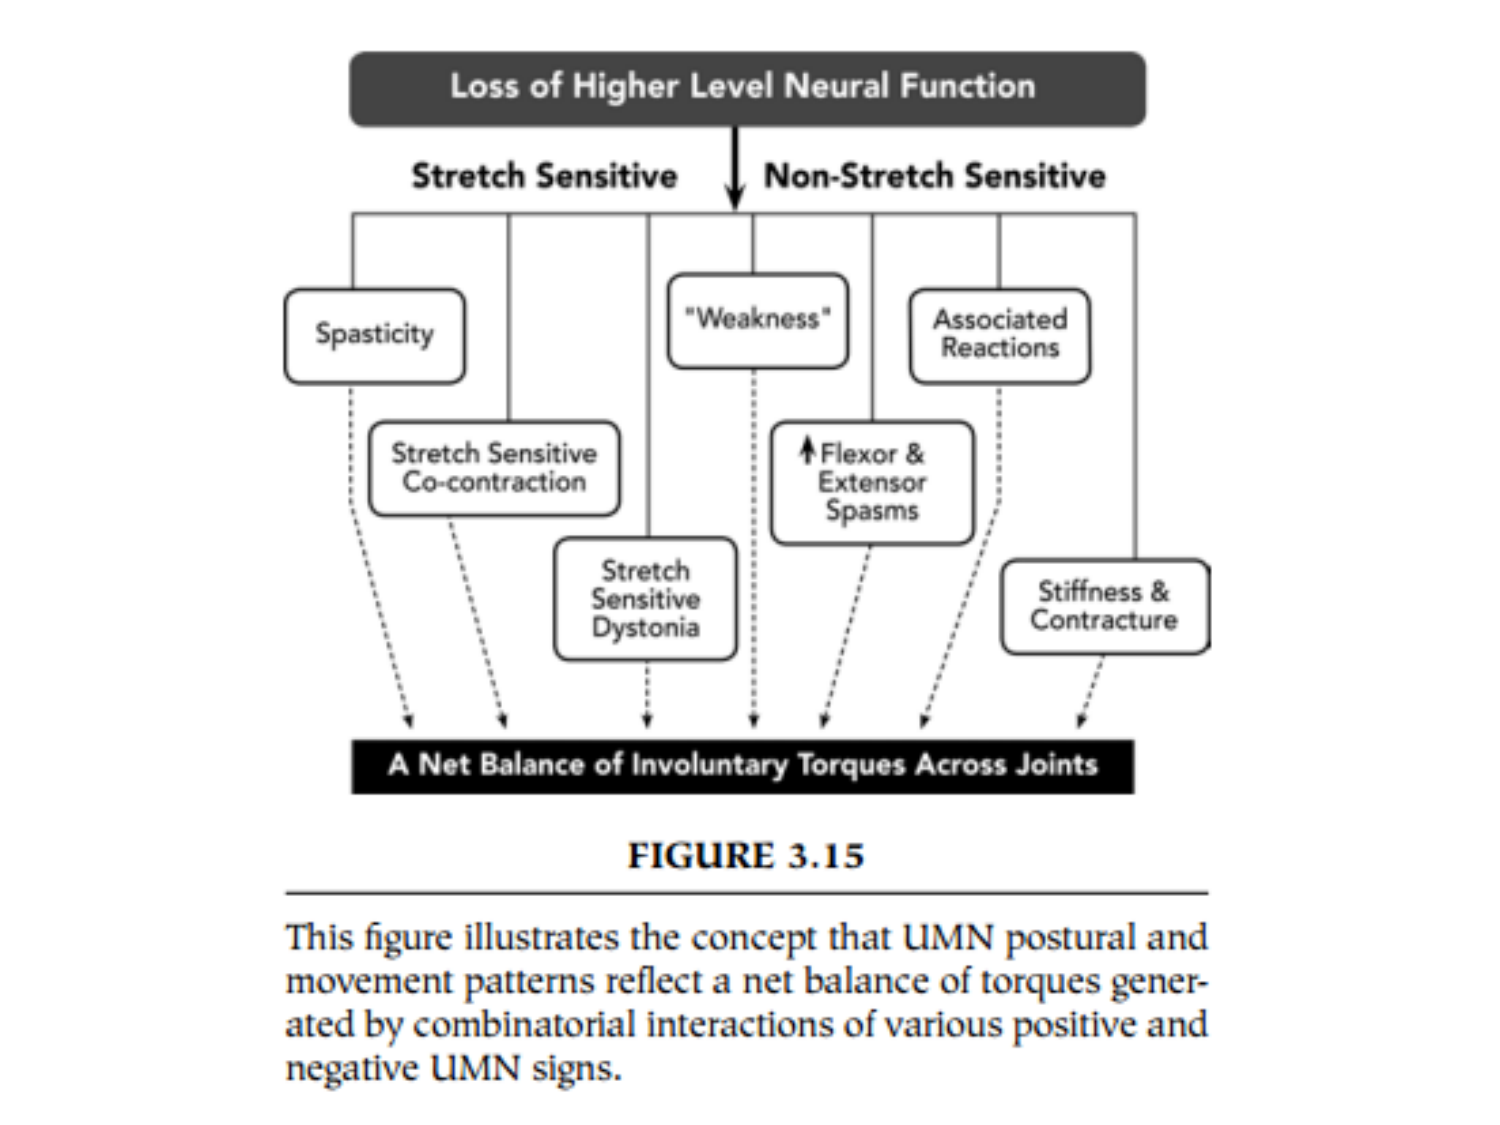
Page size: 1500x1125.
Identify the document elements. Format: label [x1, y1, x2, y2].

picture [249, 6, 1251, 1119]
